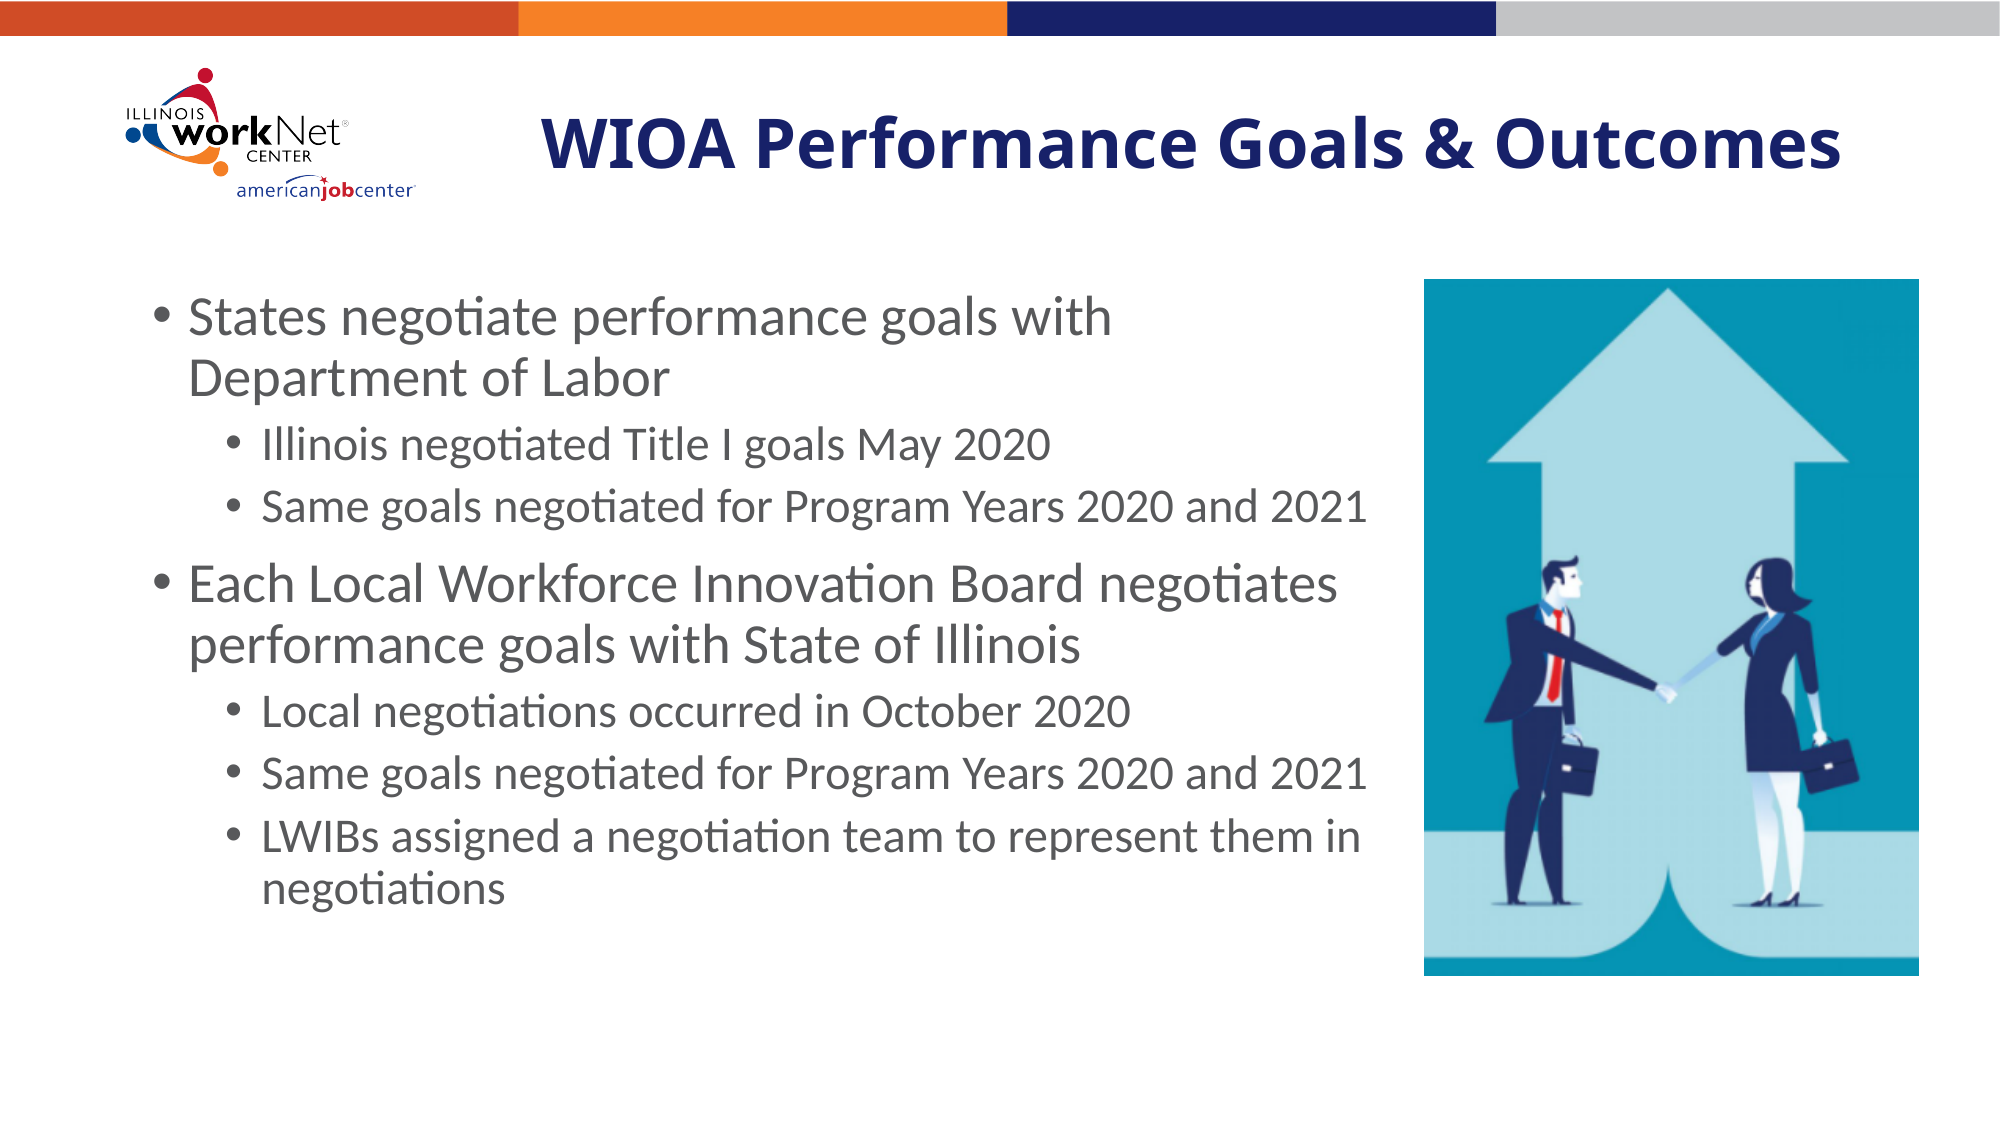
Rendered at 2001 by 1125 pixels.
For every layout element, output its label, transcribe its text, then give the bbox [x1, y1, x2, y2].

picture [0, 0, 2000, 1125]
title WIOA Performance Goals & Outcomes [526, 100, 1863, 193]
list States negotiate performance goals with Department of Labor Illinois negotiated Title I goals May 2020 Same goals negotiated for Program Years 2020 and 2021 Each Local Workforce Innovation Board negotiates performance goals with State of Illinois Local negotiations occurred in October 2020 Same goals negotiated for Program Years 2020 and 2021 LWIBs assigned a negotiation team to represent them in negotiations [137, 279, 1397, 1014]
